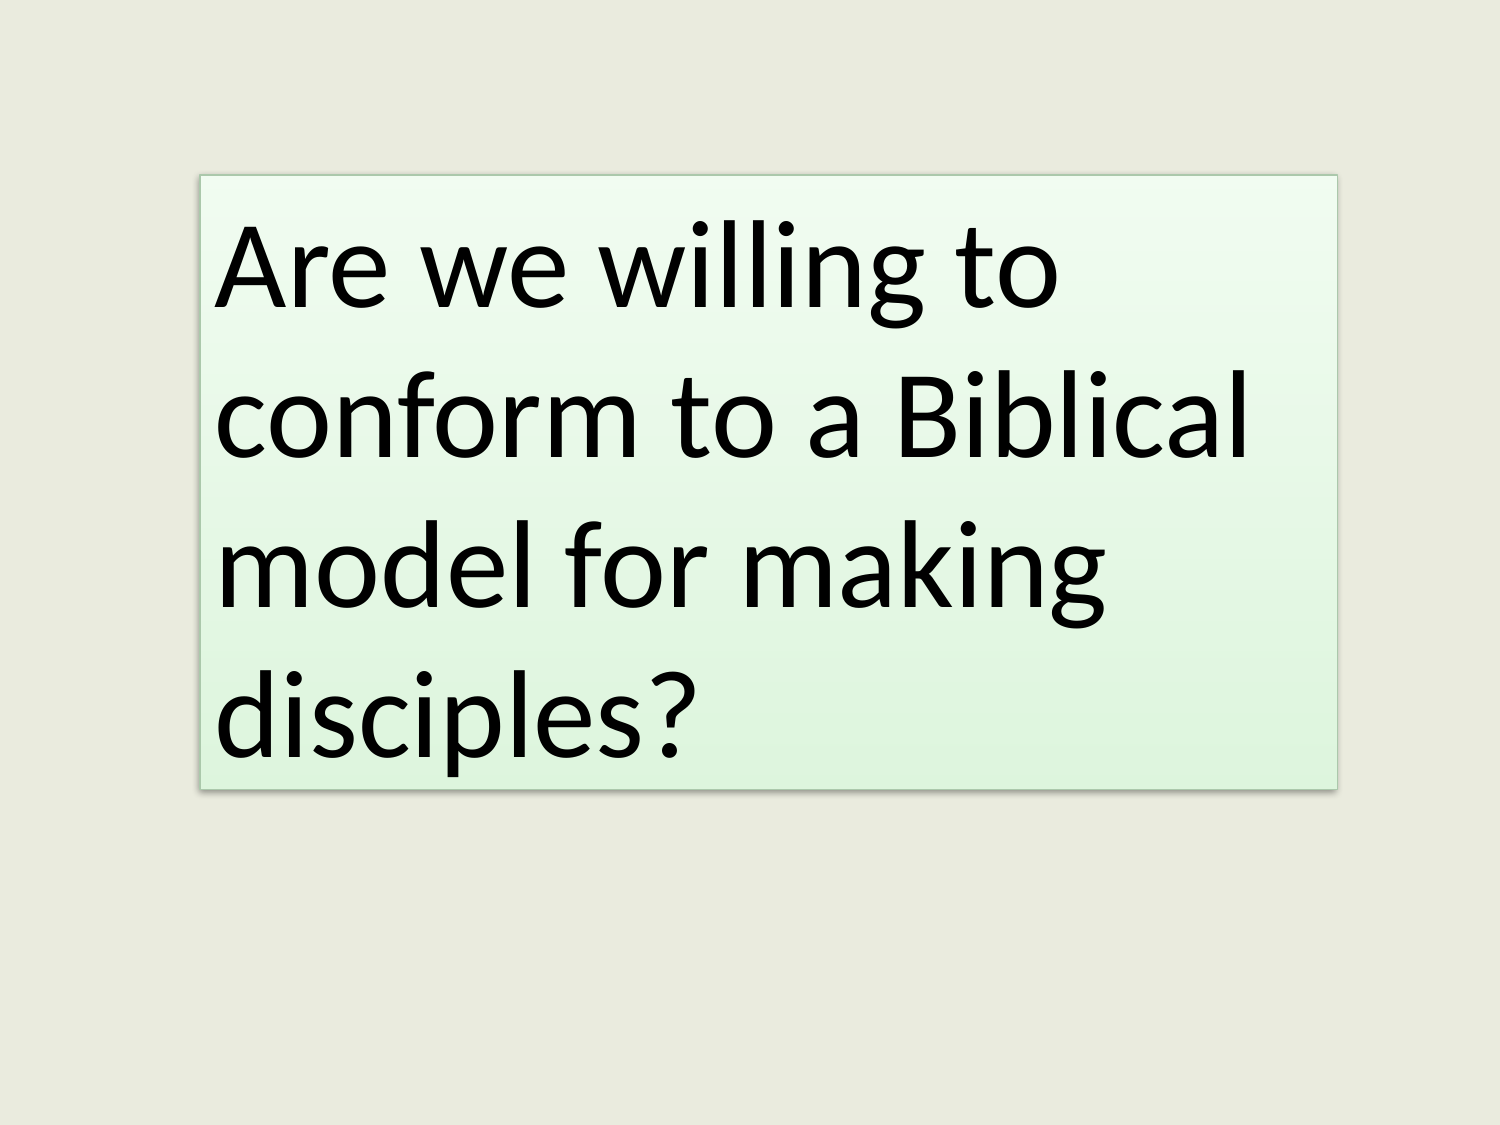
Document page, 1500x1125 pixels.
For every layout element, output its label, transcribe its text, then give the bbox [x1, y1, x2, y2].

text_box Are we willing to conform to a Biblical model for making disciples? [199, 174, 1338, 790]
